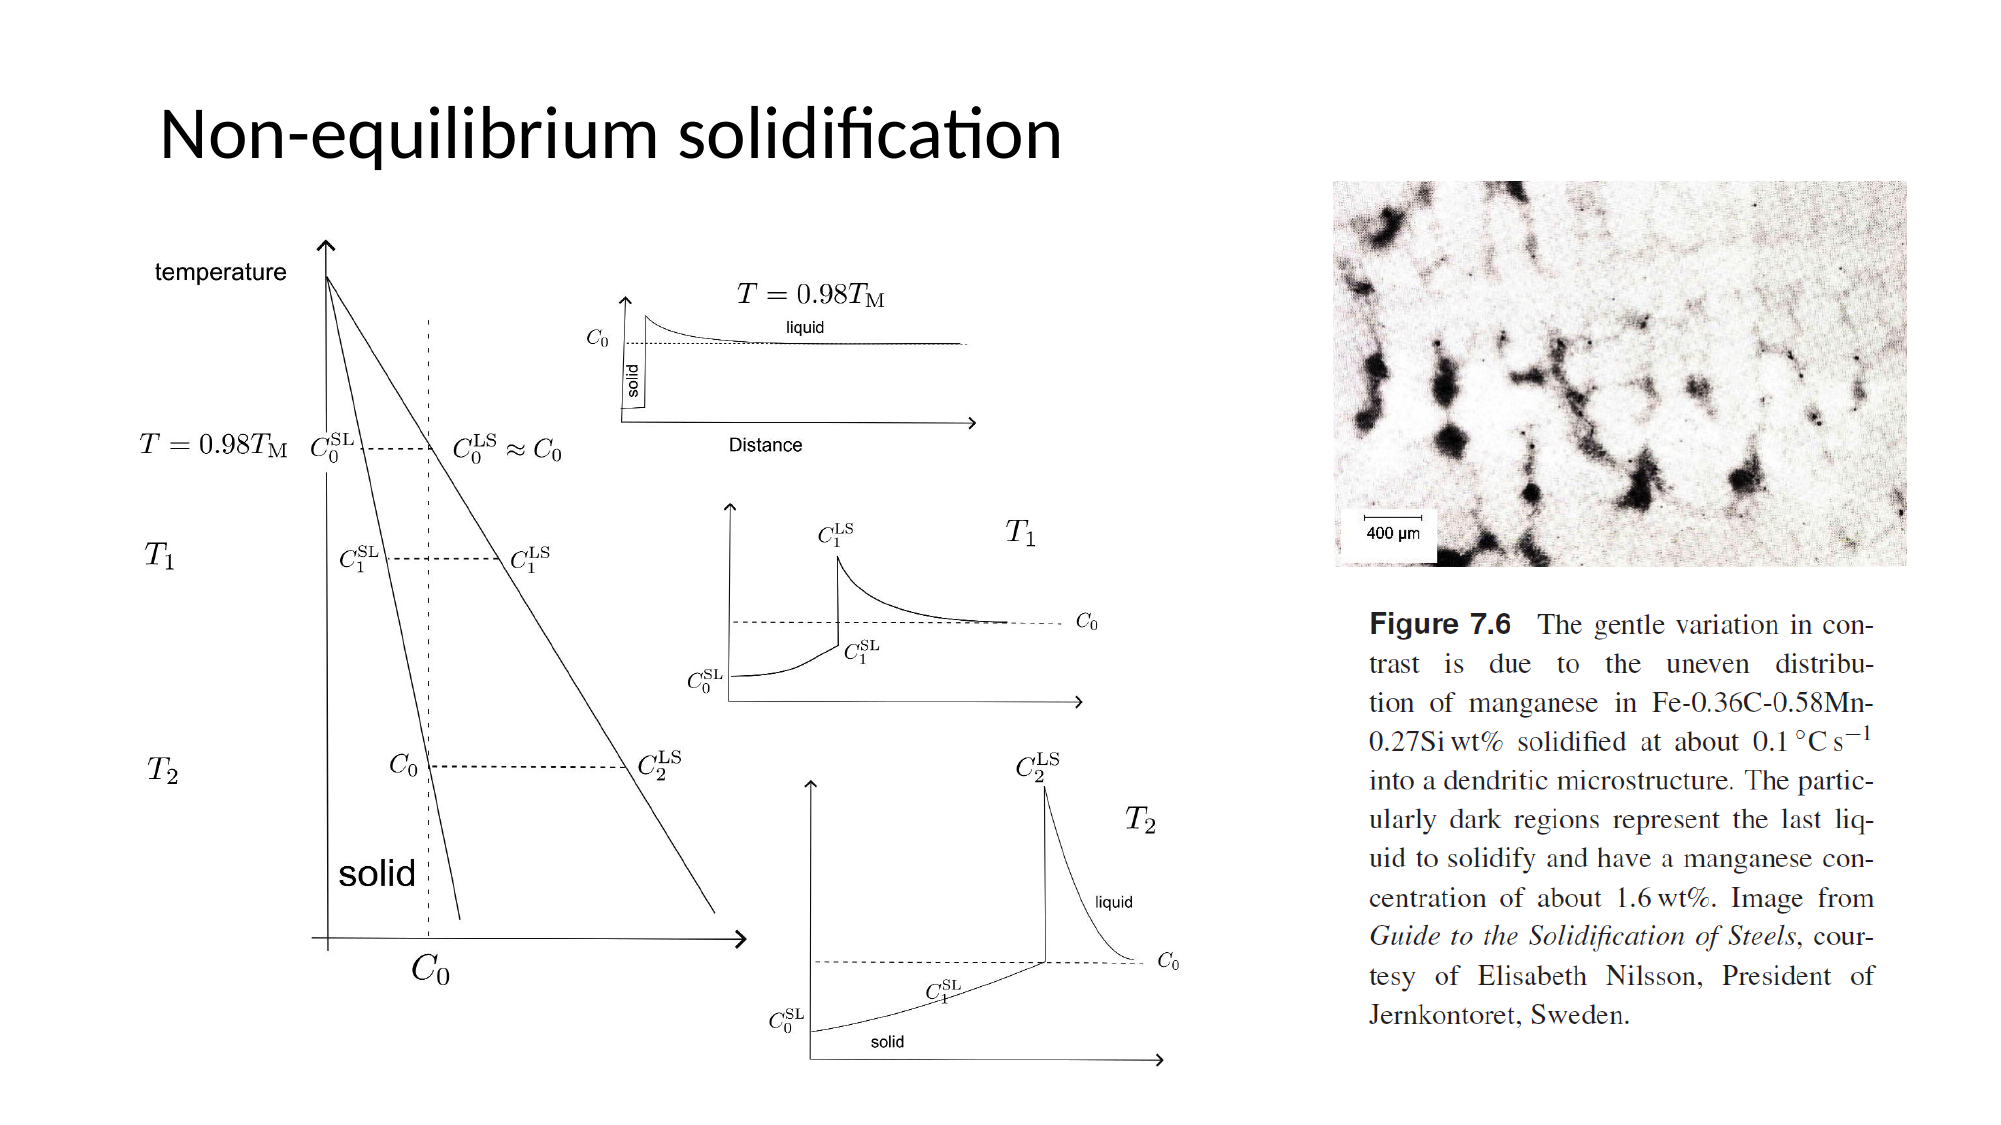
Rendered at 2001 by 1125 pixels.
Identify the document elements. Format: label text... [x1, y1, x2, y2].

text_box Non-equilibrium solidification [145, 75, 1097, 181]
picture [1354, 601, 1907, 1053]
picture [1333, 181, 1907, 567]
picture [140, 239, 1179, 1067]
